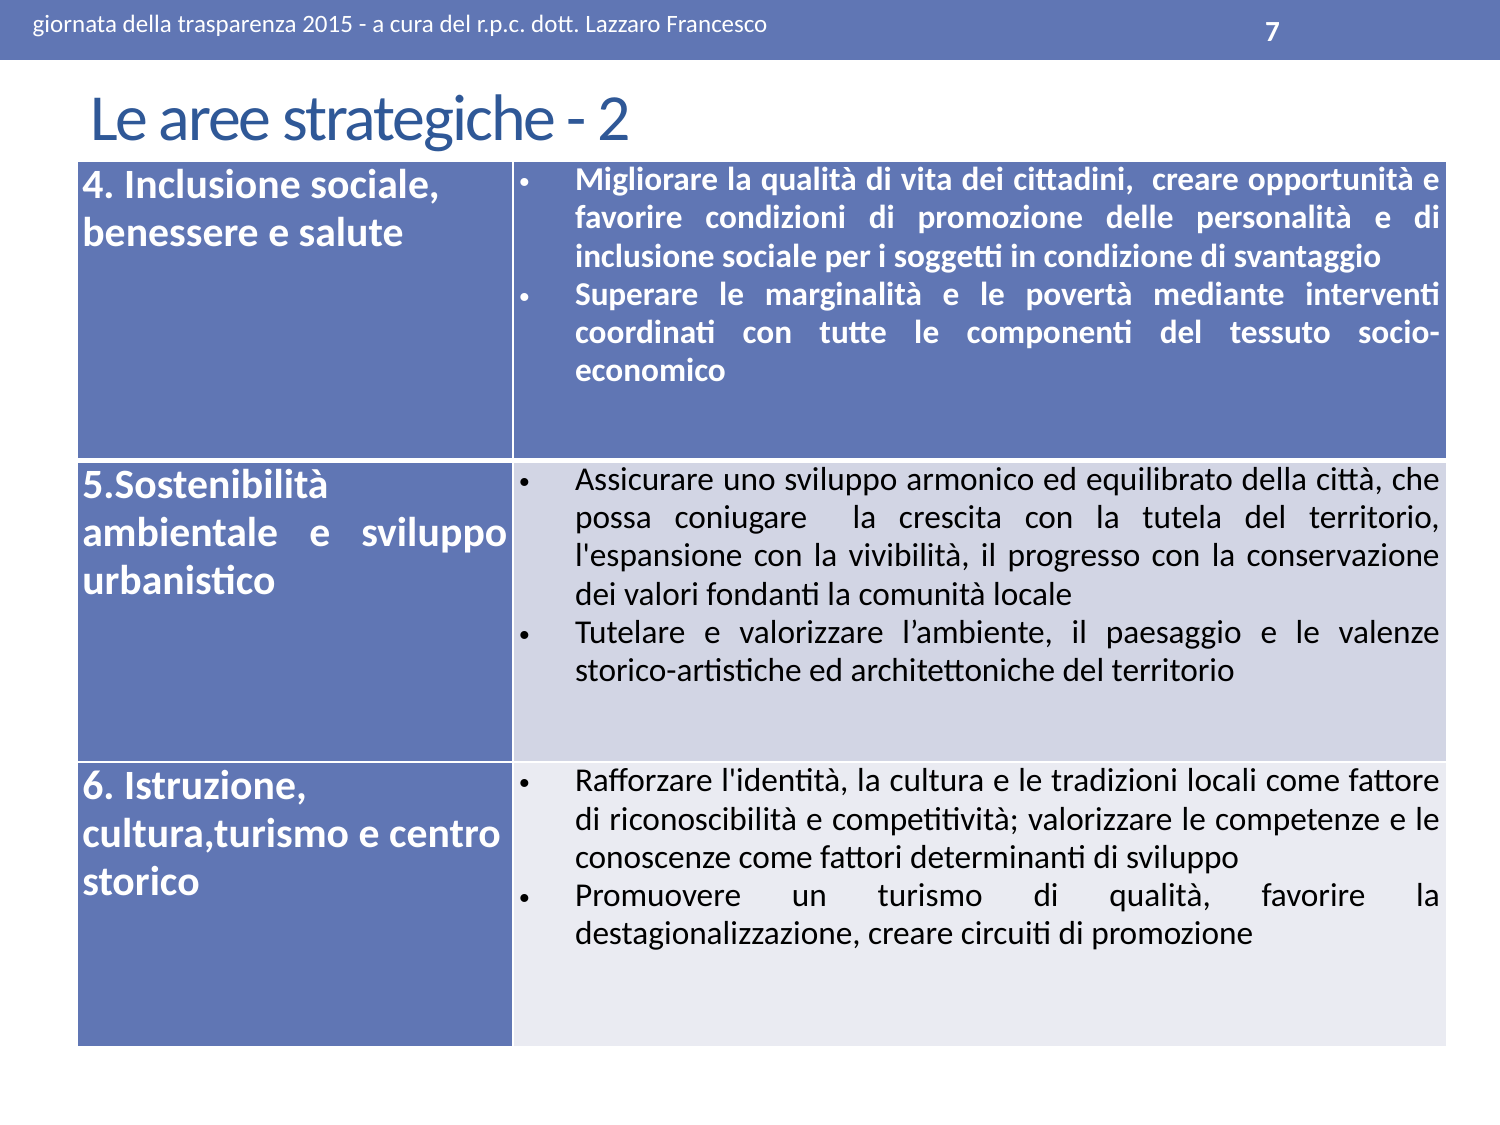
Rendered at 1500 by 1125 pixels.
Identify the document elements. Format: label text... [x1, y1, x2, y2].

footer giornata della trasparenza 2015 - a cura del r.p.c. dott. Lazzaro Francesco [17, 3, 1238, 43]
title Le aree strategiche - 2 [75, 66, 1425, 160]
table_cell Assicurare uno sviluppo armonico ed equilibrato della città, che possa coniugare la crescita con la tutela del territorio, l'espansione con la vivibilità, il progresso con la conservazione dei valori fondanti la comunità locale Tutelare e valorizzare l’ambiente, il paesaggio e le valenze storico-artistiche ed architettoniche del territorio [514, 463, 1446, 761]
table_cell 5.Sostenibilità ambientale e sviluppo urbanistico [78, 463, 512, 761]
table_cell 6. Istruzione, cultura,turismo e centro storico [78, 763, 512, 1046]
slide_number 7 [1250, 3, 1425, 57]
table_cell Rafforzare l'identità, la cultura e le tradizioni locali come fattore di riconoscibilità e competitività; valorizzare le competenze e le conoscenze come fattori determinanti di sviluppo Promuovere un turismo di qualità, favorire la destagionalizzazione, creare circuiti di promozione [514, 763, 1446, 1046]
table_header Migliorare la qualità di vita dei cittadini, creare opportunità e favorire condizioni di promozione delle personalità e di inclusione sociale per i soggetti in condizione di svantaggio Superare le marginalità e le povertà mediante interventi coordinati con tutte le componenti del tessuto socio-economico [514, 162, 1446, 458]
table_header 4. Inclusione sociale, benessere e salute [78, 162, 512, 458]
